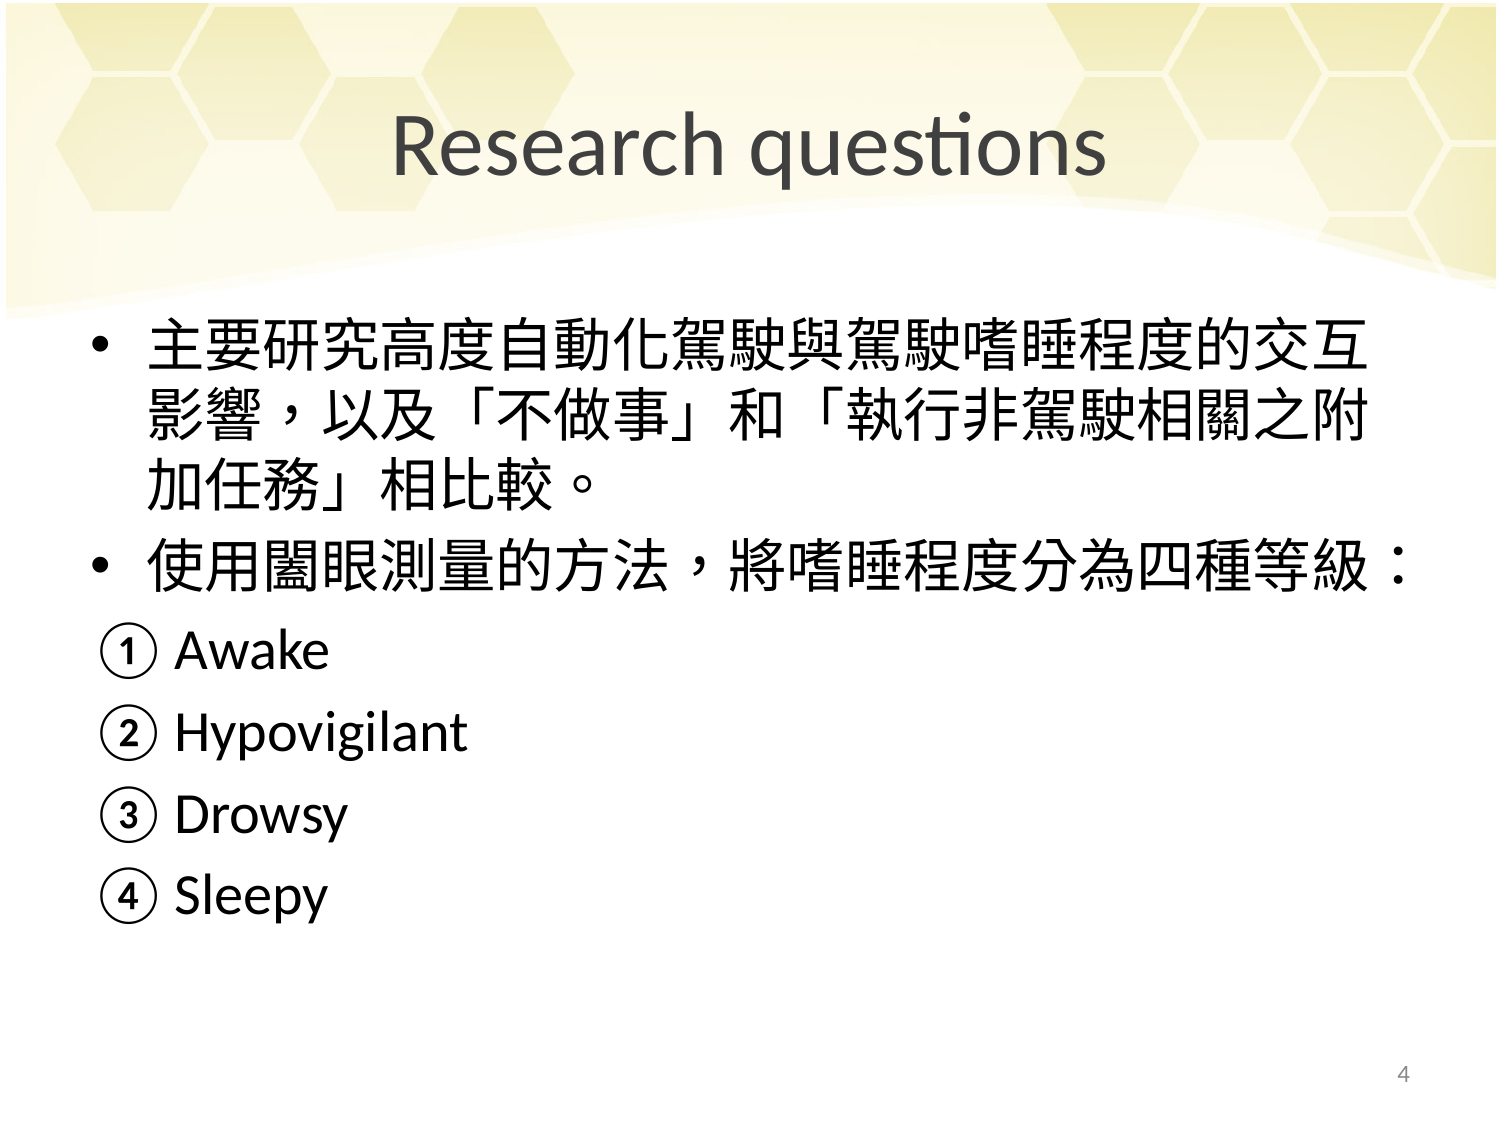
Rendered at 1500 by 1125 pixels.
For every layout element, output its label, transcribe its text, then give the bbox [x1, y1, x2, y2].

picture [0, 0, 1500, 1125]
title Research questions [75, 45, 1425, 233]
list 主要研究高度自動化駕駛與駕駛嗜睡程度的交互影響，以及「不做事」和「執行非駕駛相關之附加任務」相比較。 使用闔眼測量的方法，將嗜睡程度分為四種等級： Awake Hypovigilant Drowsy Sleepy [75, 300, 1425, 1043]
slide_number 4 [1074, 1042, 1425, 1103]
